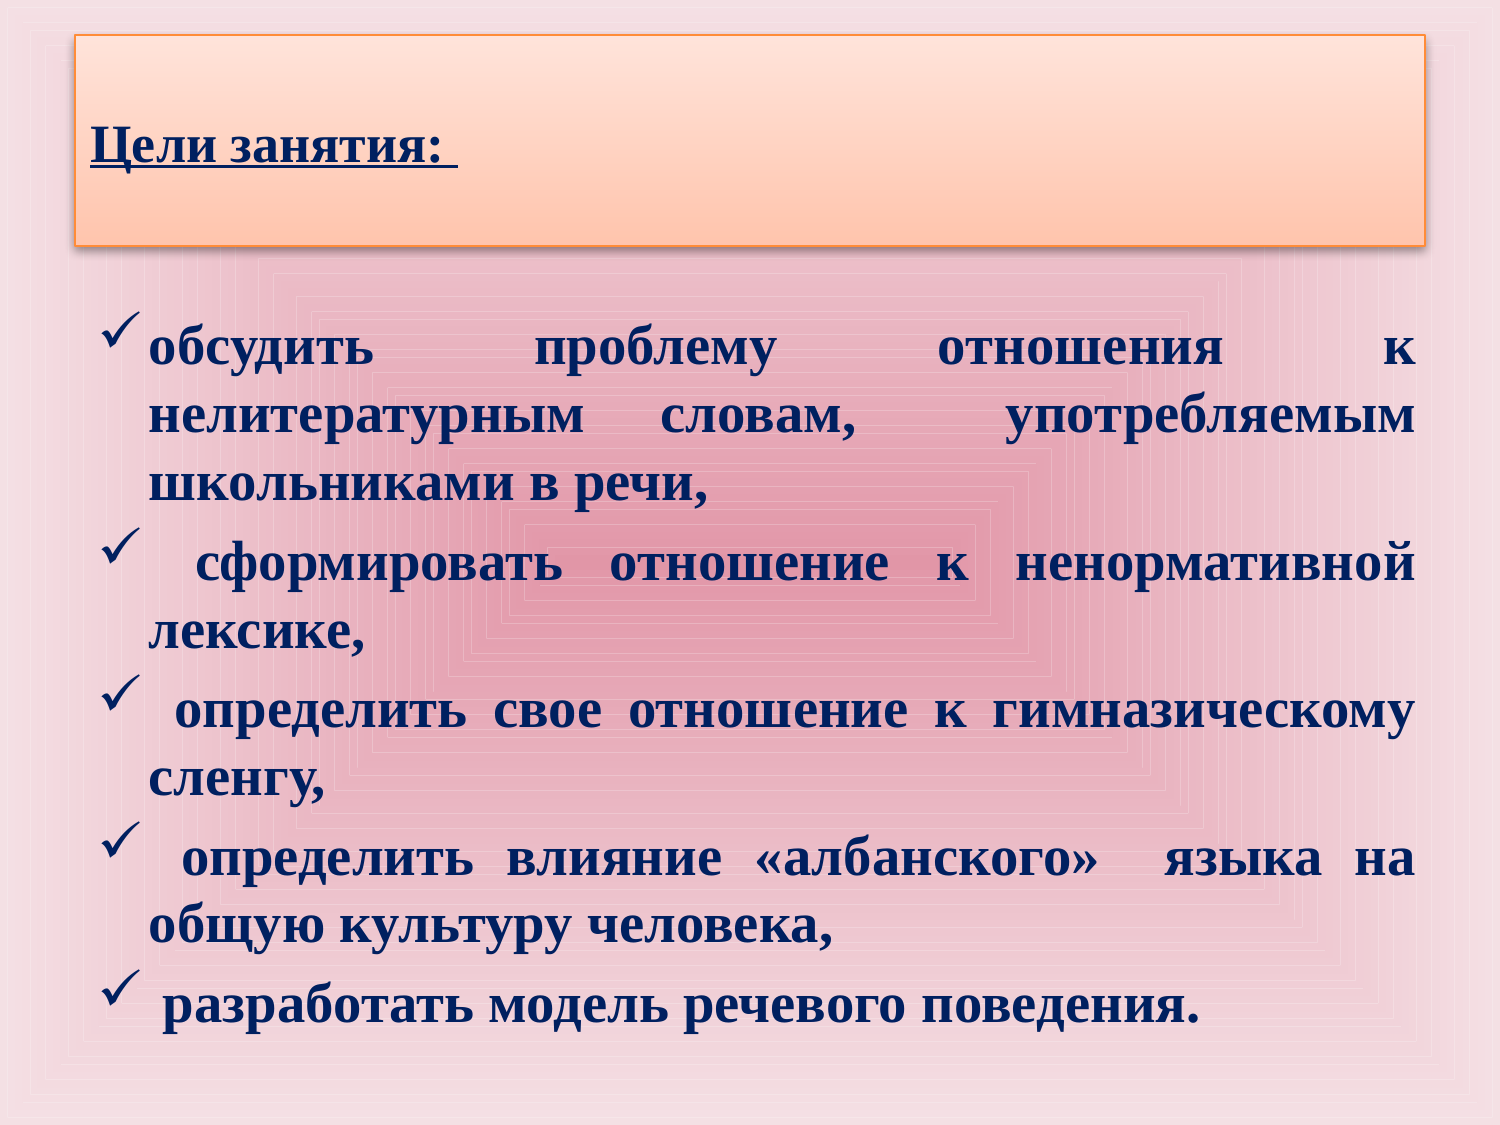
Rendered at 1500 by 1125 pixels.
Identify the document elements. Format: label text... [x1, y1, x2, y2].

title Цели занятия: [74, 34, 1426, 247]
list обсудить проблему отношения к нелитературным словам, употребляемым школьниками в речи, сформировать отношение к ненормативной лексике, определить свое отношение к гимназическому сленгу, определить влияние «албанского» языка на общую культуру человека, разработать модель речевого поведения. [82, 300, 1432, 1043]
